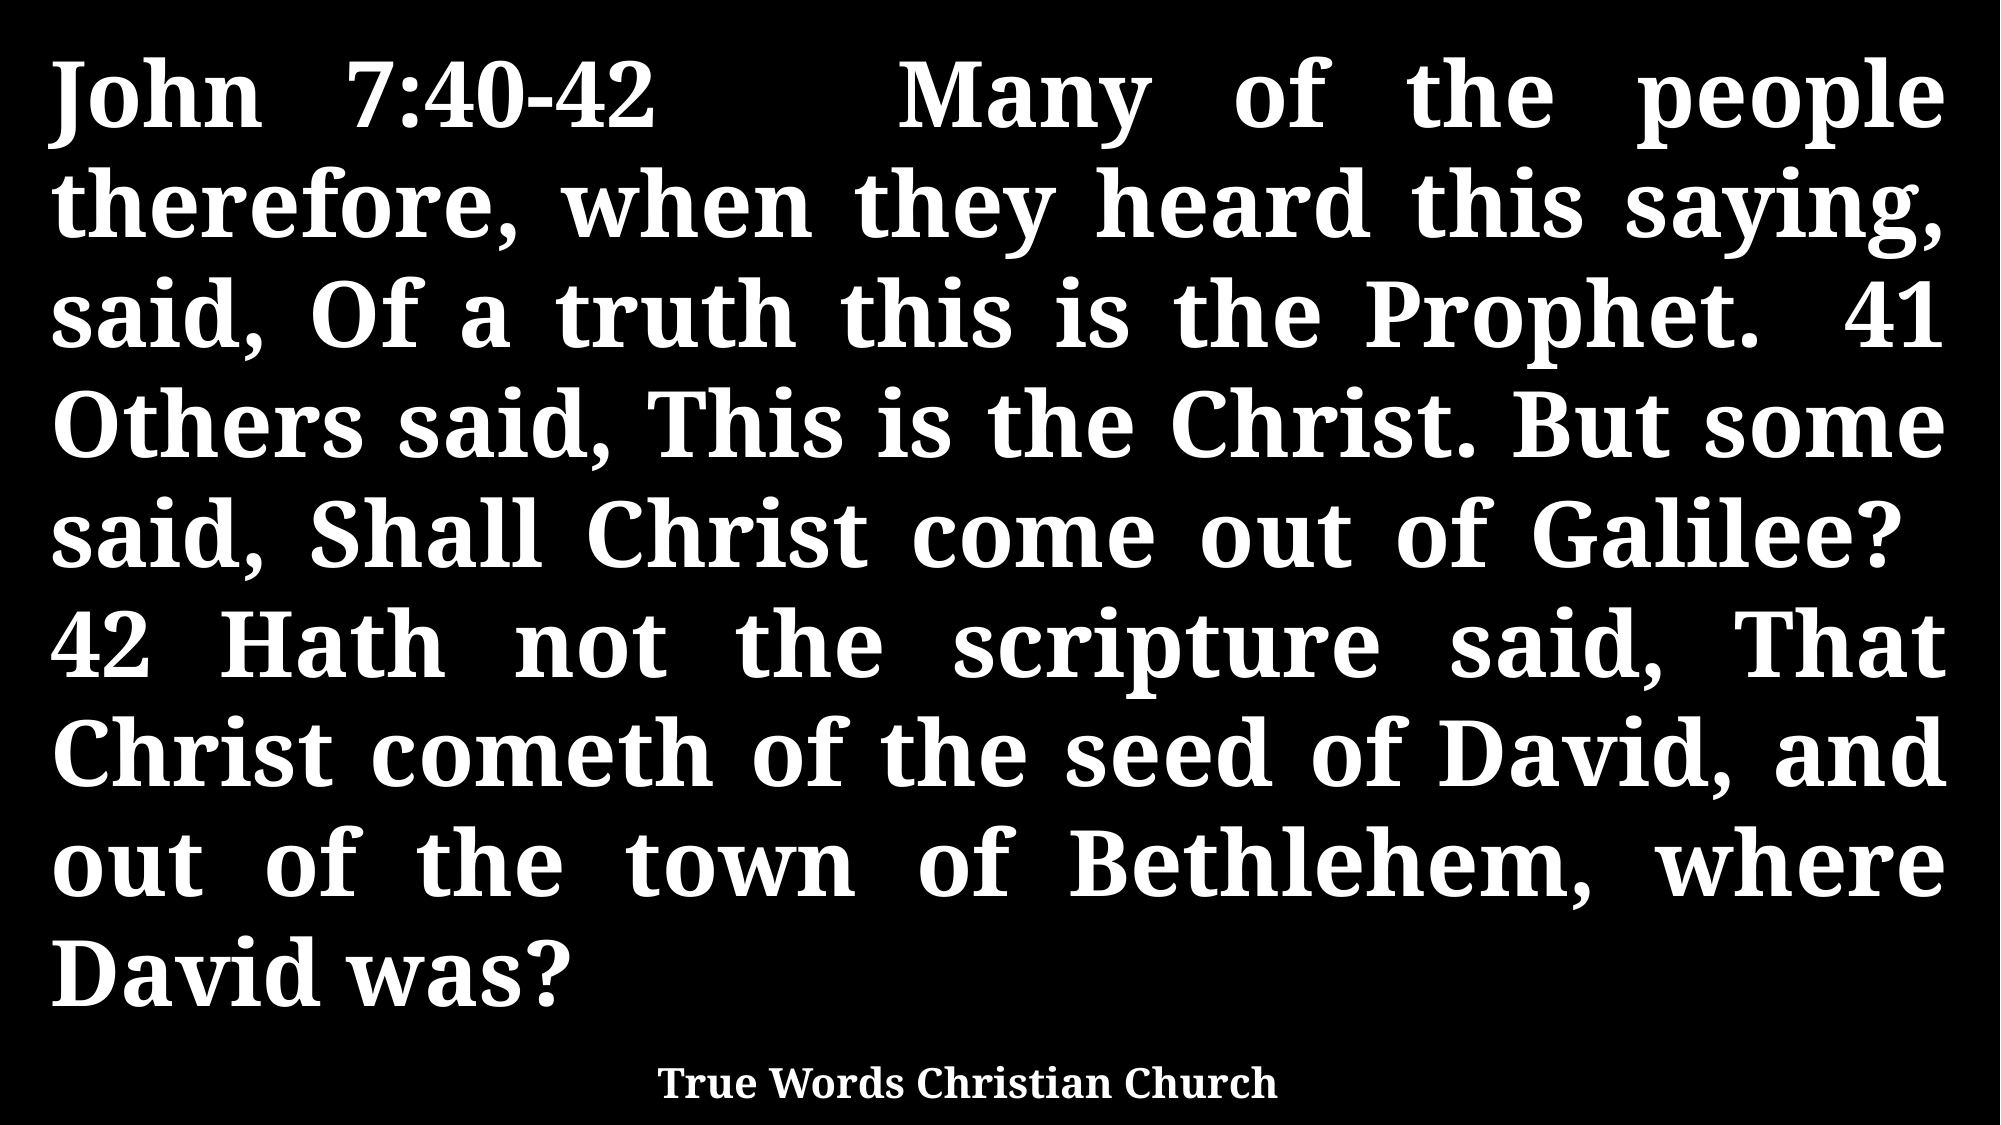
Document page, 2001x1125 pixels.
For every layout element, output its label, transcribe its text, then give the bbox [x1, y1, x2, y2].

text_box John 7:40-42 Many of the people therefore, when they heard this saying, said, Of a truth this is the Prophet. 41 Others said, This is the Christ. But some said, Shall Christ come out of Galilee? 42 Hath not the scripture said, That Christ cometh of the seed of David, and out of the town of Bethlehem, where David was? [35, 28, 1965, 1033]
text_box True Words Christian Church [642, 1049, 1294, 1114]
